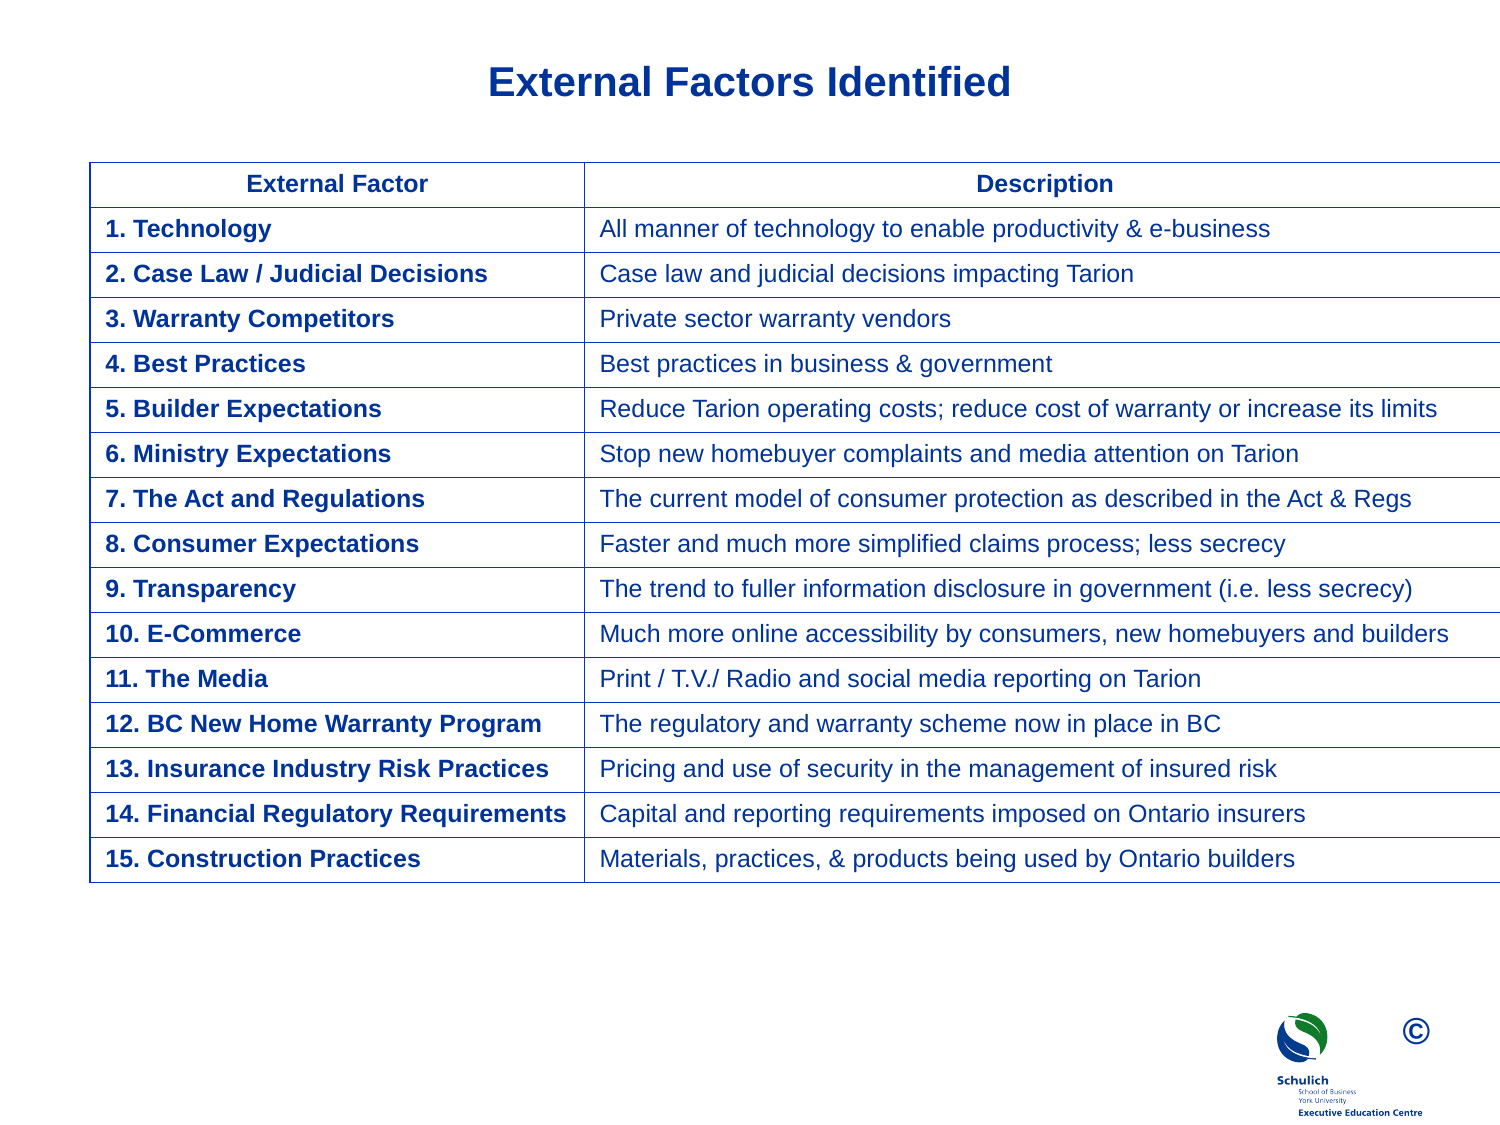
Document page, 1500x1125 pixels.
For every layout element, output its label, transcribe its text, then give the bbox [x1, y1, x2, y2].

table_cell 13. Insurance Industry Risk Practices [91, 748, 584, 792]
table_cell The regulatory and warranty scheme now in place in BC [585, 703, 1500, 747]
table_cell Stop new homebuyer complaints and media attention on Tarion [585, 433, 1500, 477]
table_cell Faster and much more simplified claims process; less secrecy [585, 523, 1500, 567]
table_cell 1. Technology [91, 208, 584, 252]
table_cell 14. Financial Regulatory Requirements [91, 793, 584, 837]
table_cell Pricing and use of security in the management of insured risk [585, 748, 1500, 792]
table_cell 15. Construction Practices [91, 838, 584, 882]
picture [1274, 1011, 1424, 1118]
table_cell Much more online accessibility by consumers, new homebuyers and builders [585, 613, 1500, 657]
table_cell 10. E-Commerce [91, 613, 584, 657]
table_header Description [585, 163, 1500, 207]
table_cell 8. Consumer Expectations [91, 523, 584, 567]
table_cell 12. BC New Home Warranty Program [91, 703, 584, 747]
table_cell Print / T.V./ Radio and social media reporting on Tarion [585, 658, 1500, 702]
table_cell 6. Ministry Expectations [91, 433, 584, 477]
table_cell Best practices in business & government [585, 343, 1500, 387]
table_cell 3. Warranty Competitors [91, 298, 584, 342]
title External Factors Identified [112, 37, 1388, 122]
table_cell All manner of technology to enable productivity & e-business [585, 208, 1500, 252]
table_cell 2. Case Law / Judicial Decisions [91, 253, 584, 297]
table_cell The current model of consumer protection as described in the Act & Regs [585, 478, 1500, 522]
table_header External Factor [91, 163, 584, 207]
table_cell Private sector warranty vendors [585, 298, 1500, 342]
table_cell 5. Builder Expectations [91, 388, 584, 432]
table_cell Capital and reporting requirements imposed on Ontario insurers [585, 793, 1500, 837]
table_cell Case law and judicial decisions impacting Tarion [585, 253, 1500, 297]
table_cell 4. Best Practices [91, 343, 584, 387]
table_cell 11. The Media [91, 658, 584, 702]
table_cell 9. Transparency [91, 568, 584, 612]
table_cell Materials, practices, & products being used by Ontario builders [585, 838, 1500, 882]
table_cell The trend to fuller information disclosure in government (i.e. less secrecy) [585, 568, 1500, 612]
table_cell 7. The Act and Regulations [91, 478, 584, 522]
table_cell Reduce Tarion operating costs; reduce cost of warranty or increase its limits [585, 388, 1500, 432]
